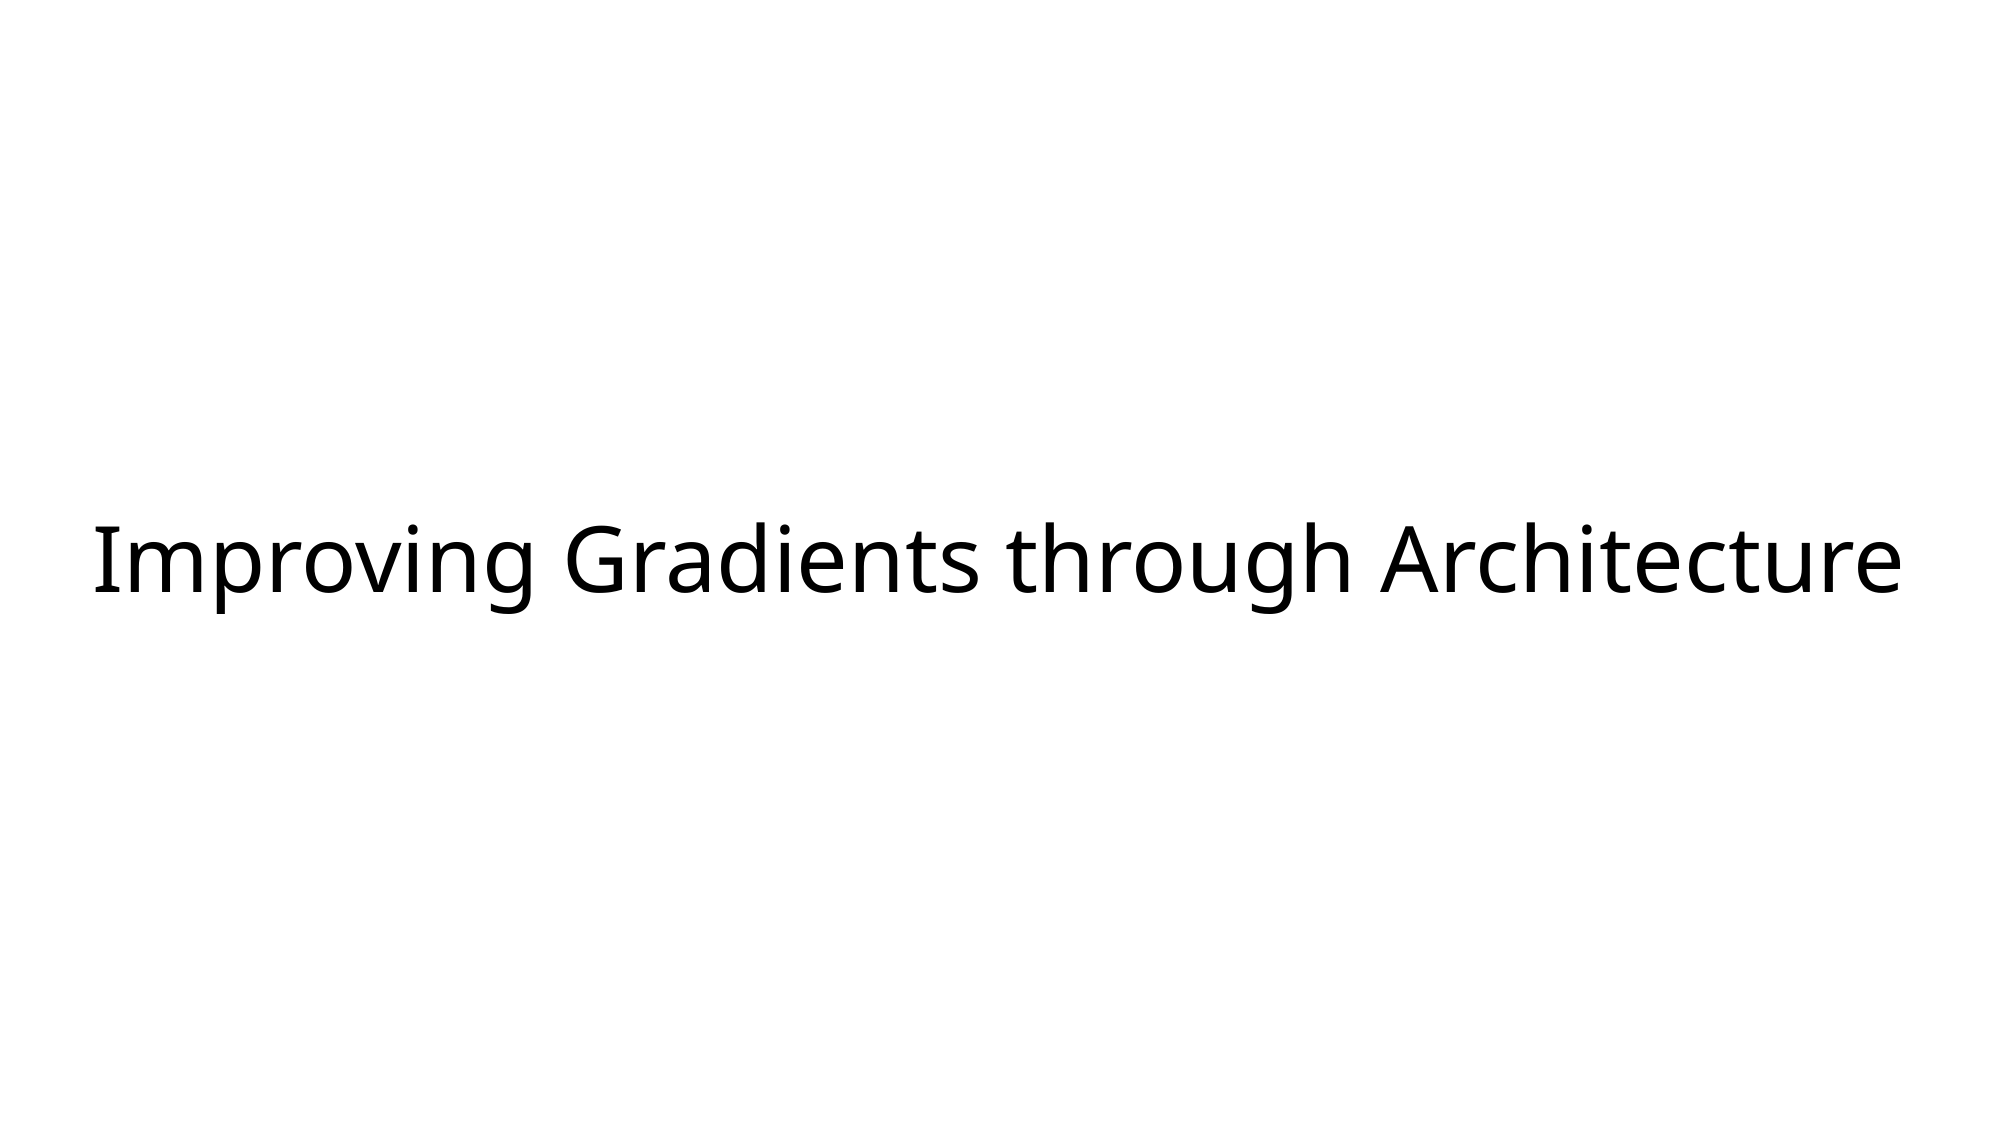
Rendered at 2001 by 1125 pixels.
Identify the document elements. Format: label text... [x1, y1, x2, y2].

title Improving Gradients through Architecture [0, 466, 2000, 658]
